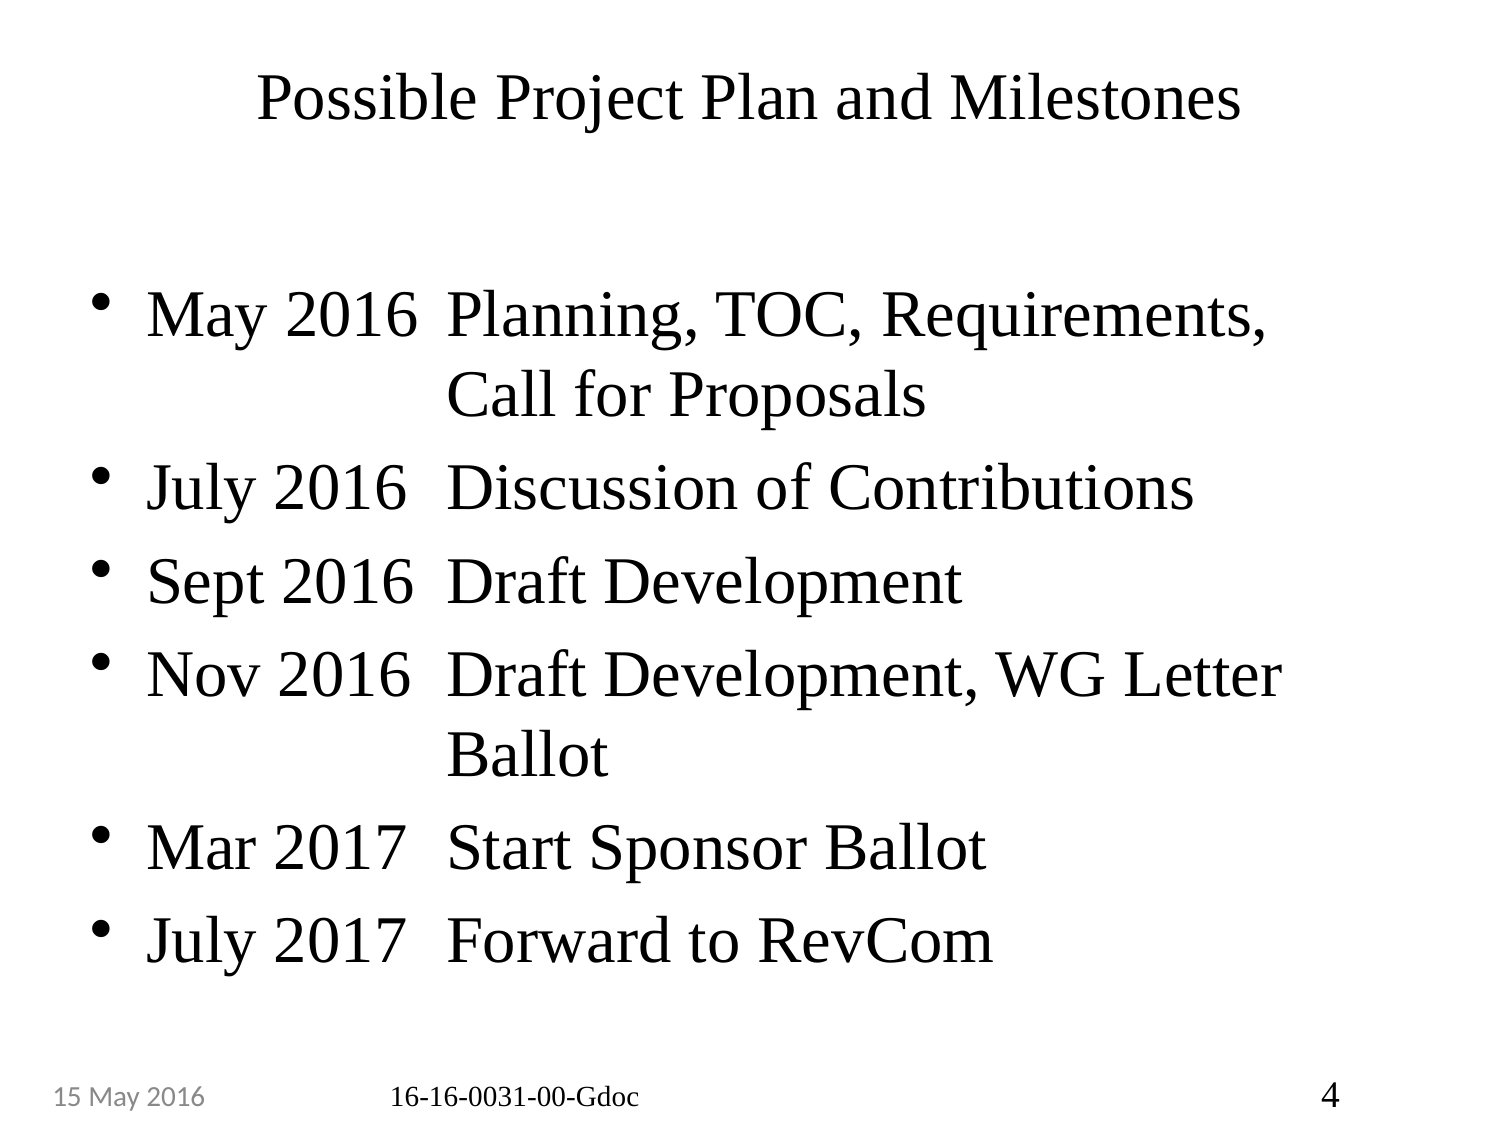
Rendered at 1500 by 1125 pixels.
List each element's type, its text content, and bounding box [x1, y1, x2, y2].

list May 2016 Planning, TOC, Requirements, Call for Proposals July 2016 Discussion of Contributions Sept 2016 Draft Development Nov 2016 Draft Development, WG Letter Ballot Mar 2017 Start Sponsor Ballot July 2017 Forward to RevCom [75, 262, 1425, 1005]
title Possible Project Plan and Milestones [75, 45, 1425, 233]
